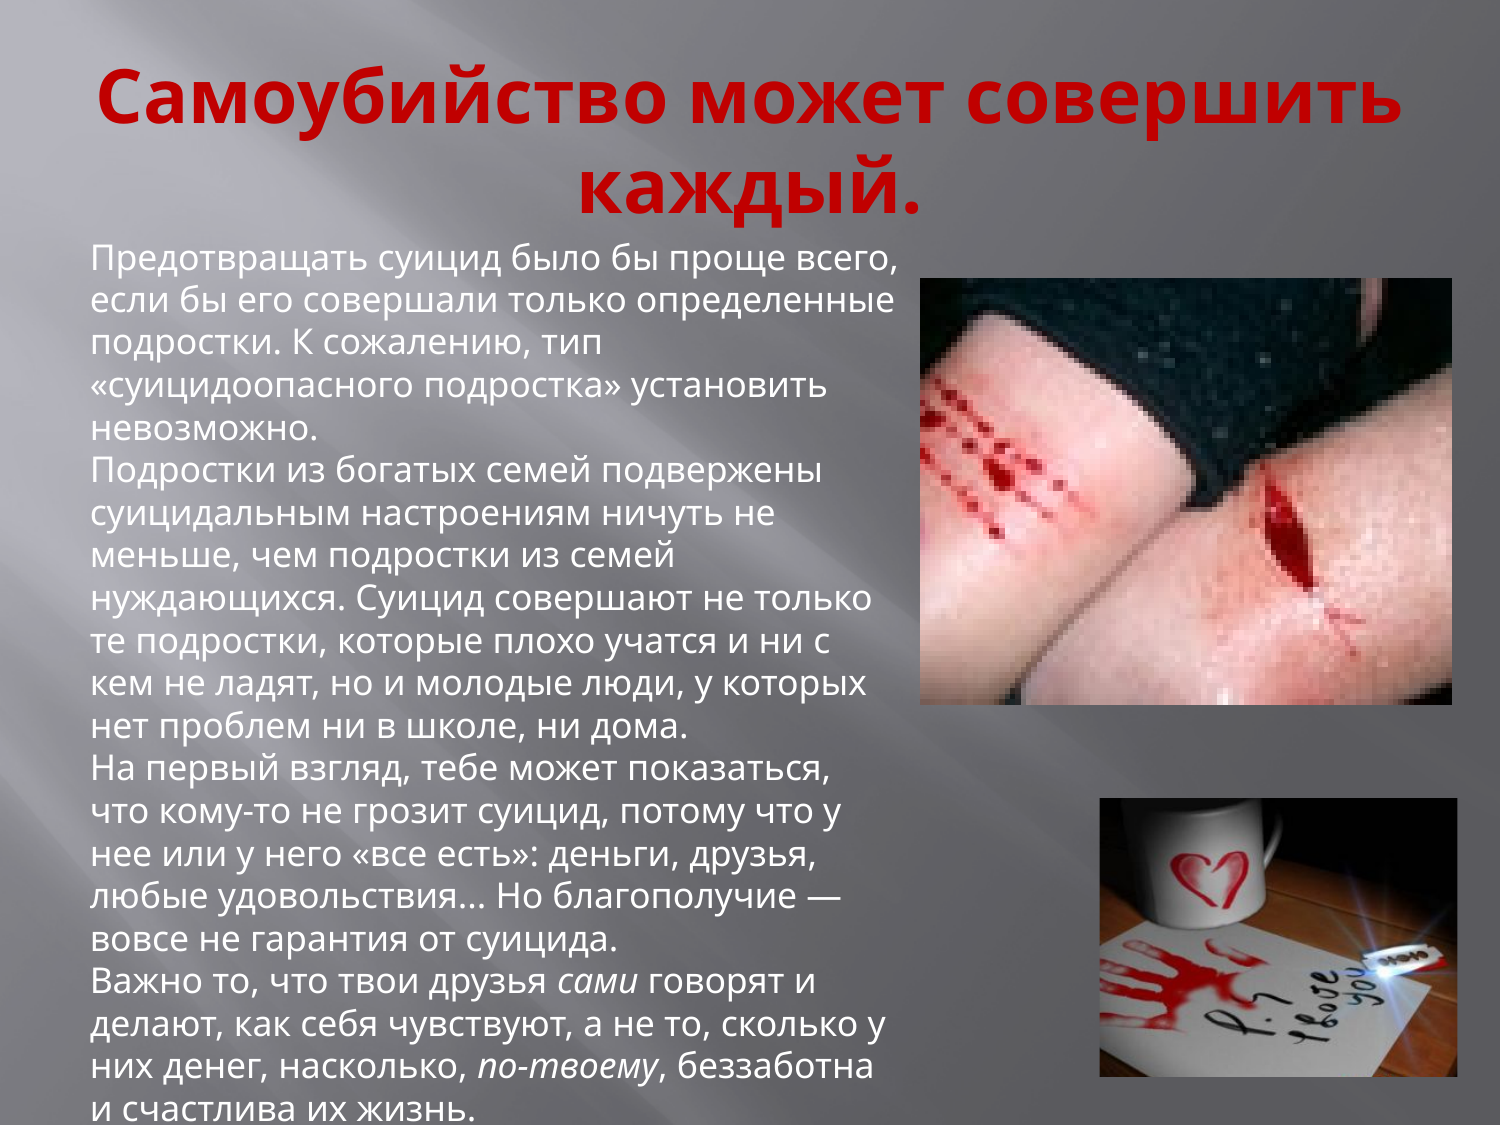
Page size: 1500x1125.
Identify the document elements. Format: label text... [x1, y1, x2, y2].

title Самоубийство может совершить каждый. [75, 45, 1425, 233]
picture [919, 278, 1453, 705]
picture [1099, 798, 1458, 1078]
list Предотвращать суицид было бы проще всего, если бы его совершали только определенные подростки. К сожалению, тип «суицидоопасного подростка» установить невозможно. Подростки из богатых семей подвержены суицидальным настроениям ничуть не меньше, чем подростки из семей нуждающихся. Суицид совершают не только те подростки, которые плохо учатся и ни с кем не ладят, но и молодые люди, у которых нет проблем ни в школе, ни дома. На первый взгляд, тебе может показаться, что кому-то не грозит суицид, потому что у нее или у него «все есть»: деньги, друзья, любые удовольствия... Но благополучие — вовсе не гарантия от суицида. Важно то, что твои друзья сами говорят и делают, как себя чувствуют, а не то, сколько у них денег, насколько, по-твоему, беззаботна и счастлива их жизнь. [75, 184, 916, 1125]
